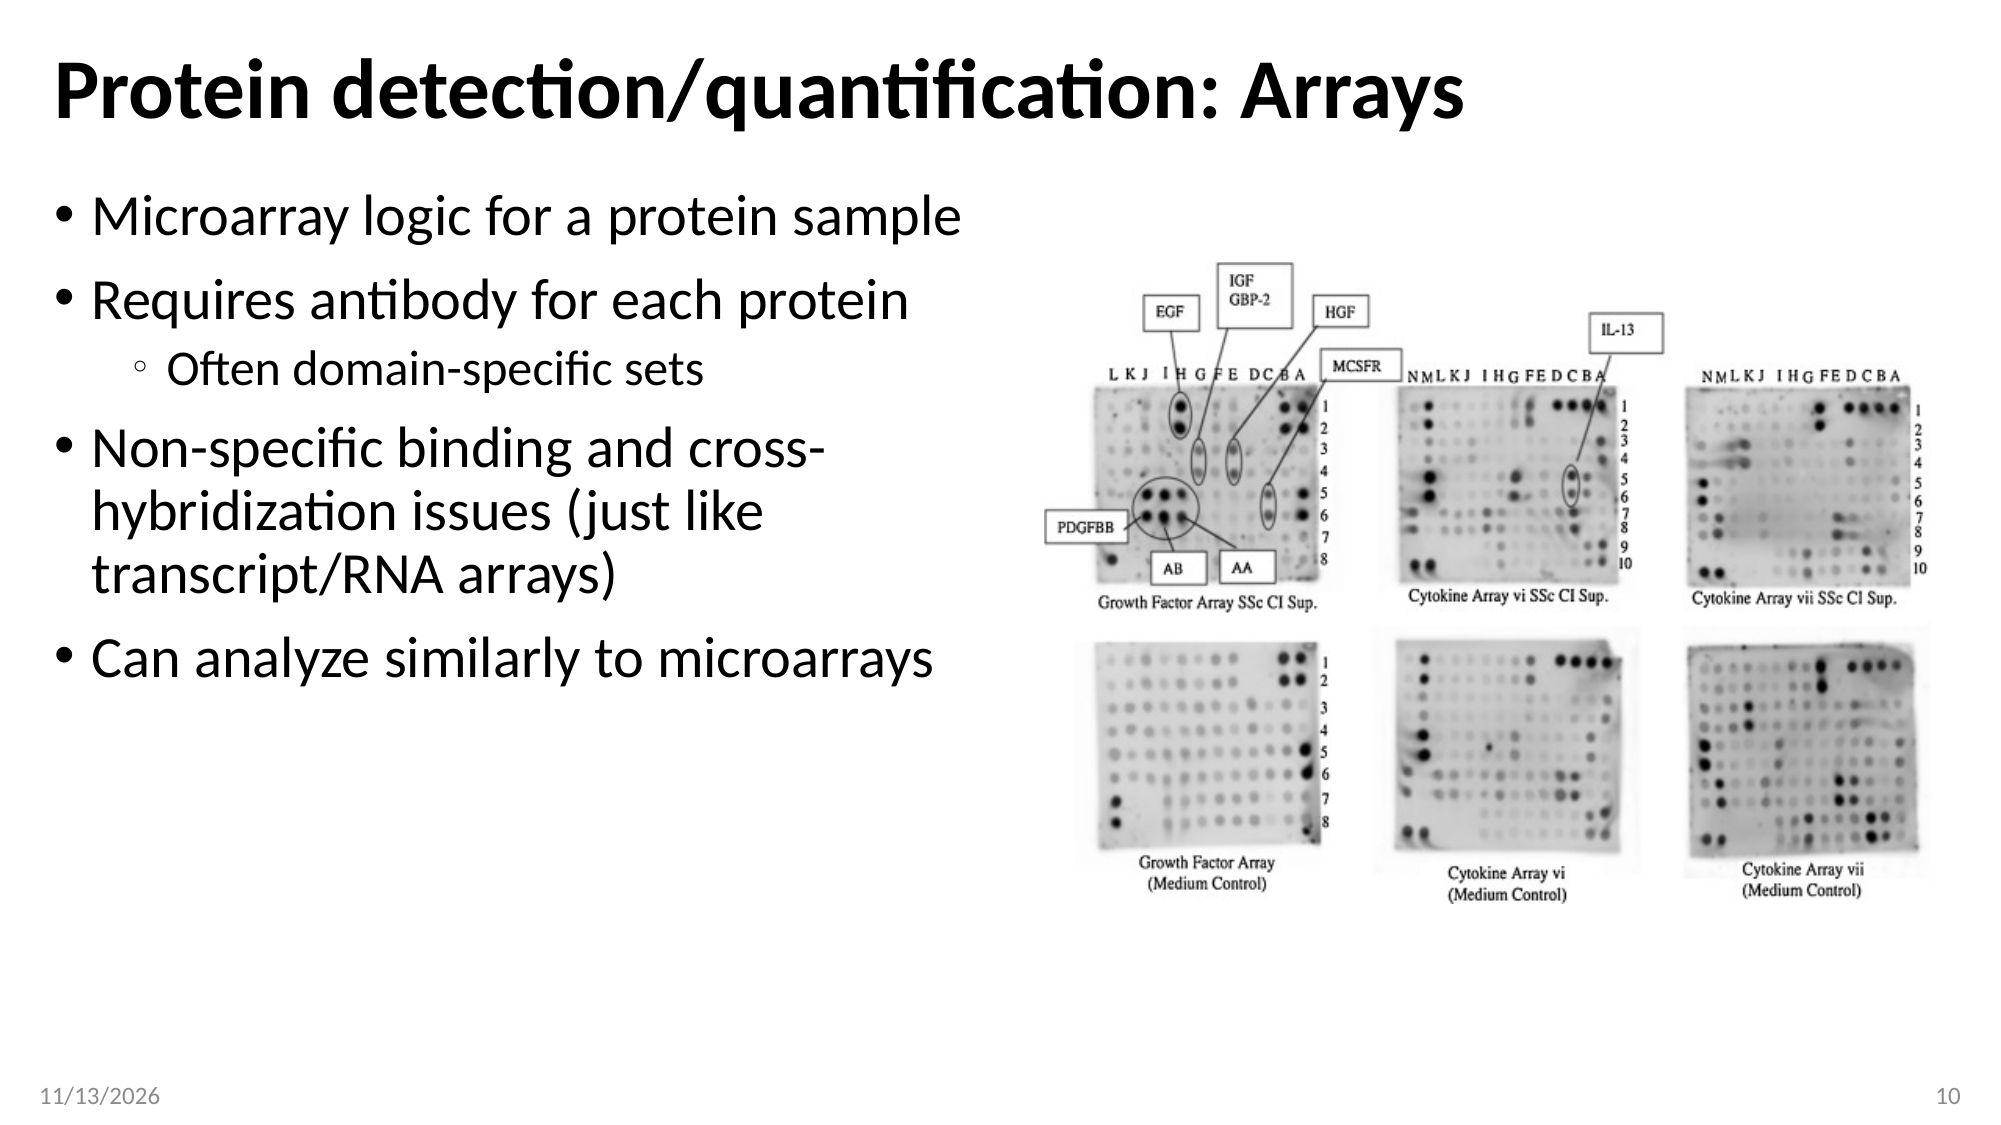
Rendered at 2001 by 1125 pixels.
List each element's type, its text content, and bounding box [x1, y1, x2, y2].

slide_number 10 [1510, 1064, 1961, 1125]
list Microarray logic for a protein sample Requires antibody for each protein Often domain-specific sets Non-specific binding and cross-hybridization issues (just like transcript/RNA arrays) Can analyze similarly to microarrays [39, 177, 985, 1065]
title Protein detection/quantification: Arrays [39, 37, 1961, 145]
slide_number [39, 1064, 490, 1125]
picture [1044, 262, 1931, 904]
